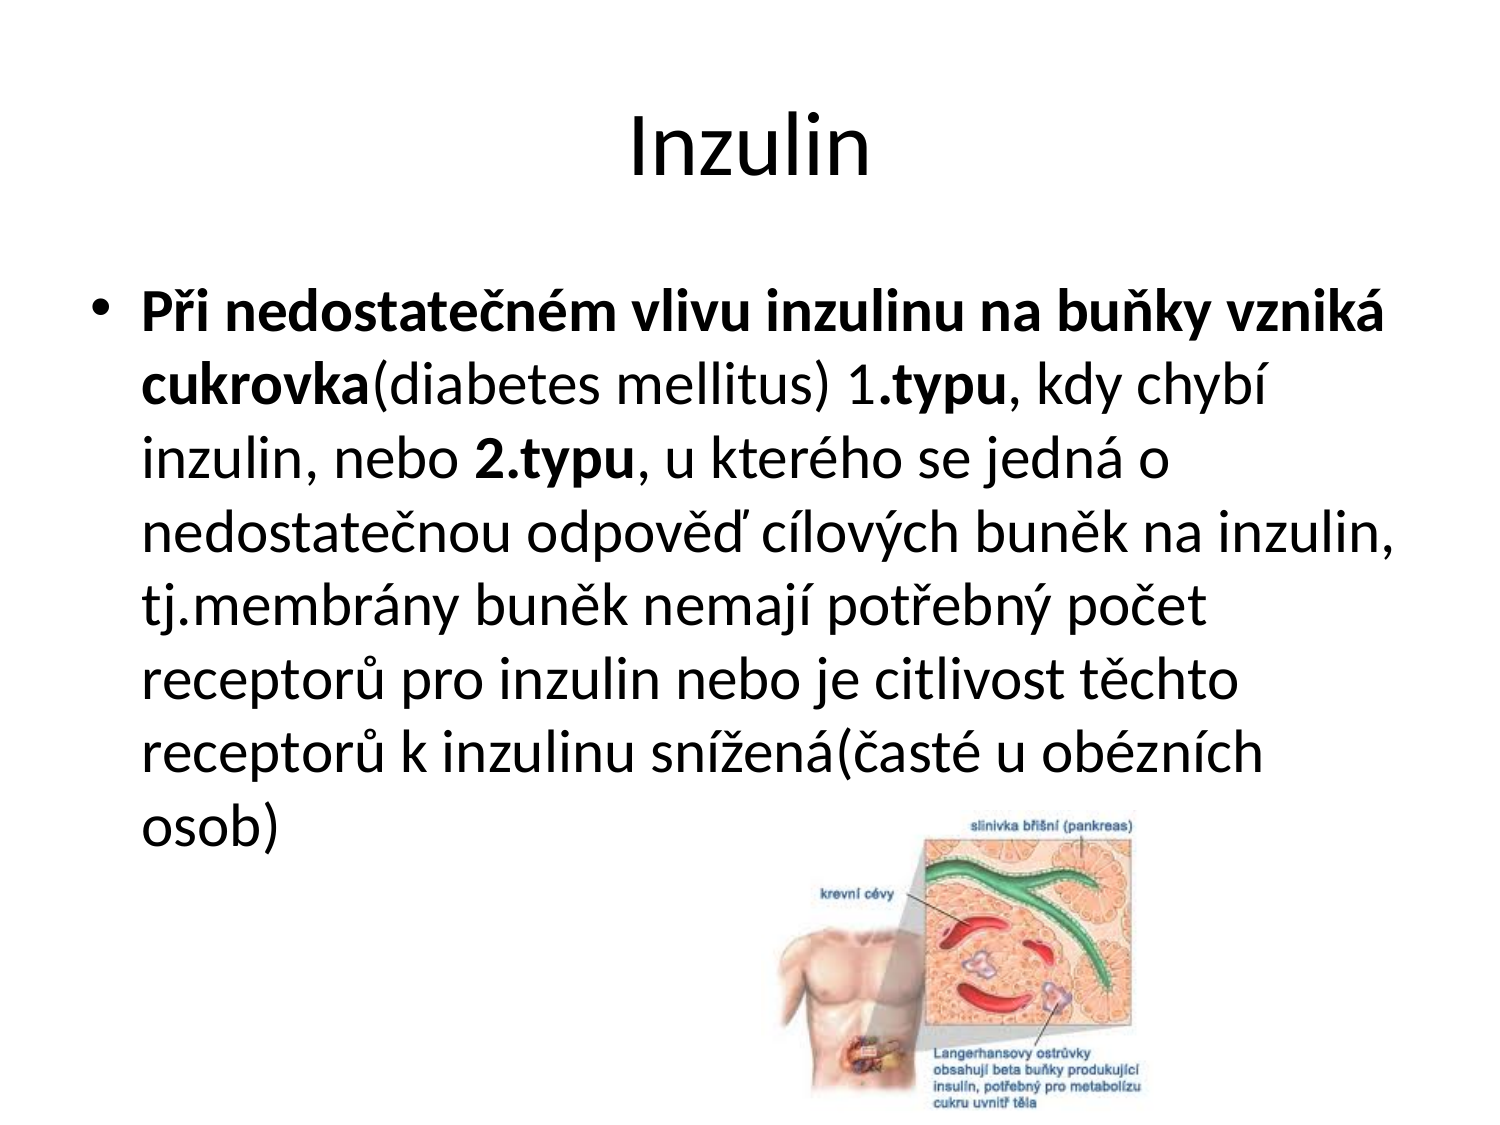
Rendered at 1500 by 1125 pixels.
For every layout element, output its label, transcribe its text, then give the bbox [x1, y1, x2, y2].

picture [761, 810, 1155, 1125]
list Při nedostatečném vlivu inzulinu na buňky vzniká cukrovka(diabetes mellitus) 1.typu, kdy chybí inzulin, nebo 2.typu, u kterého se jedná o nedostatečnou odpověď cílových buněk na inzulin, tj.membrány buněk nemají potřebný počet receptorů pro inzulin nebo je citlivost těchto receptorů k inzulinu snížená(časté u obézních osob) [75, 262, 1425, 870]
title Inzulin [75, 45, 1425, 233]
